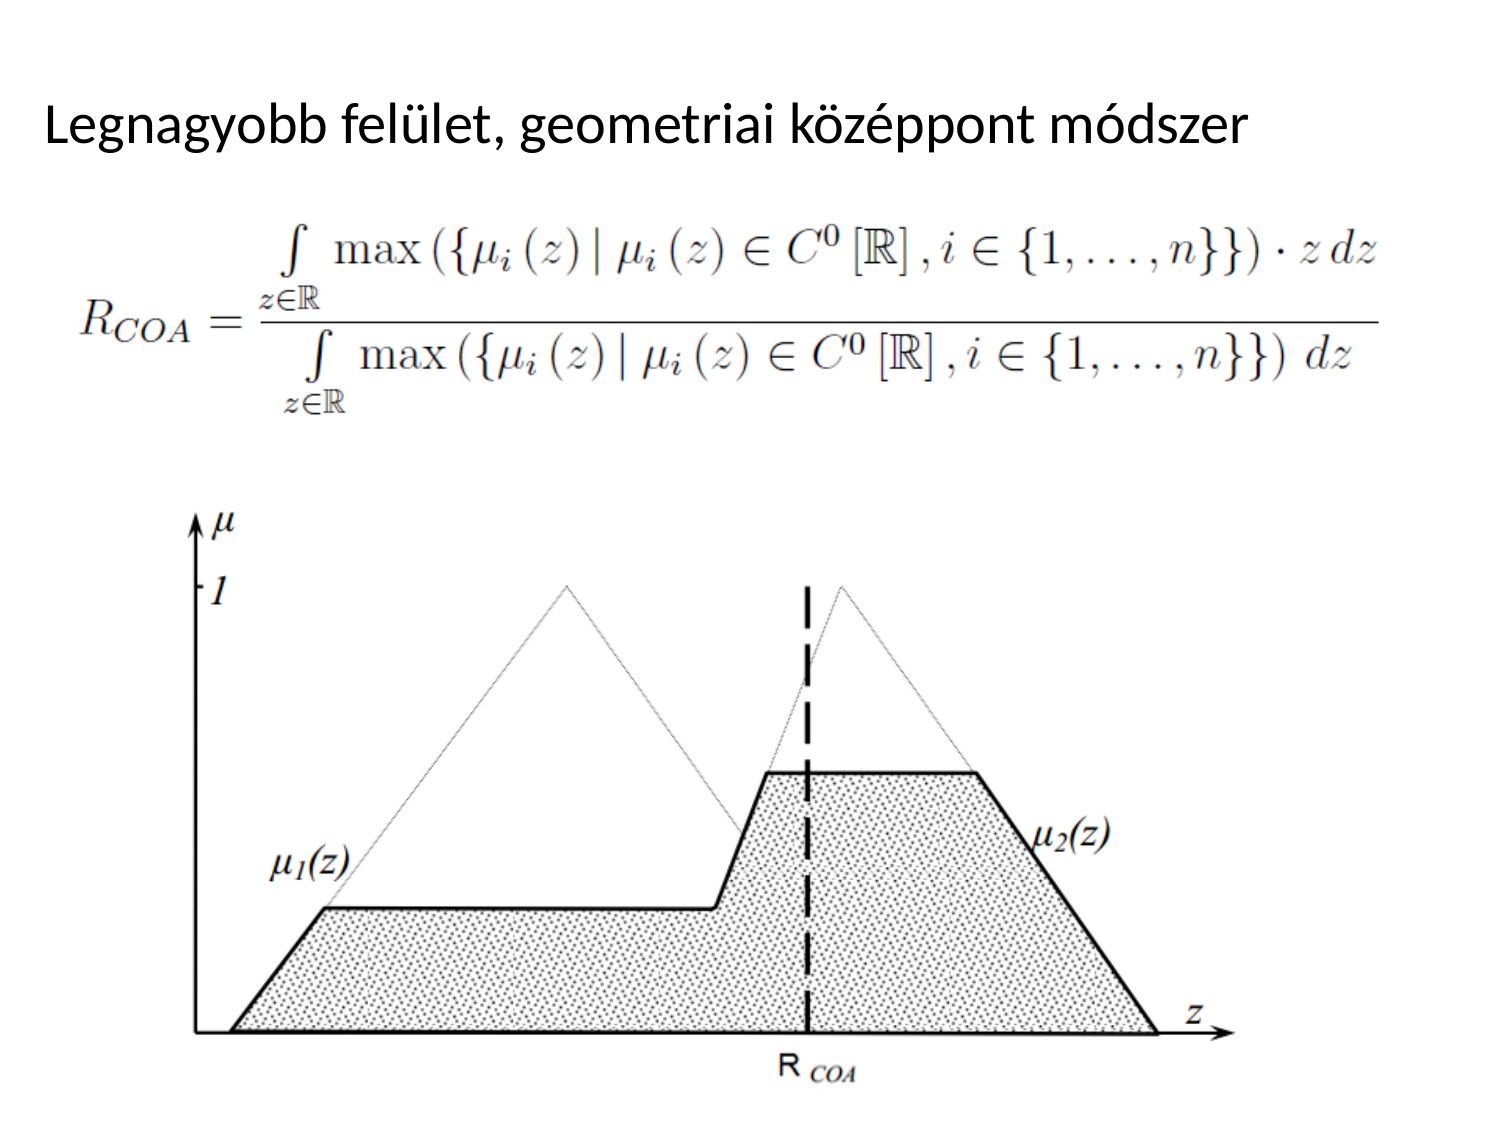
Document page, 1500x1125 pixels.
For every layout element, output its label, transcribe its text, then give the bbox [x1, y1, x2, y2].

text_box Legnagyobb felület, geometriai középpont módszer [29, 78, 1294, 163]
picture [64, 207, 1393, 432]
picture [170, 503, 1248, 1096]
